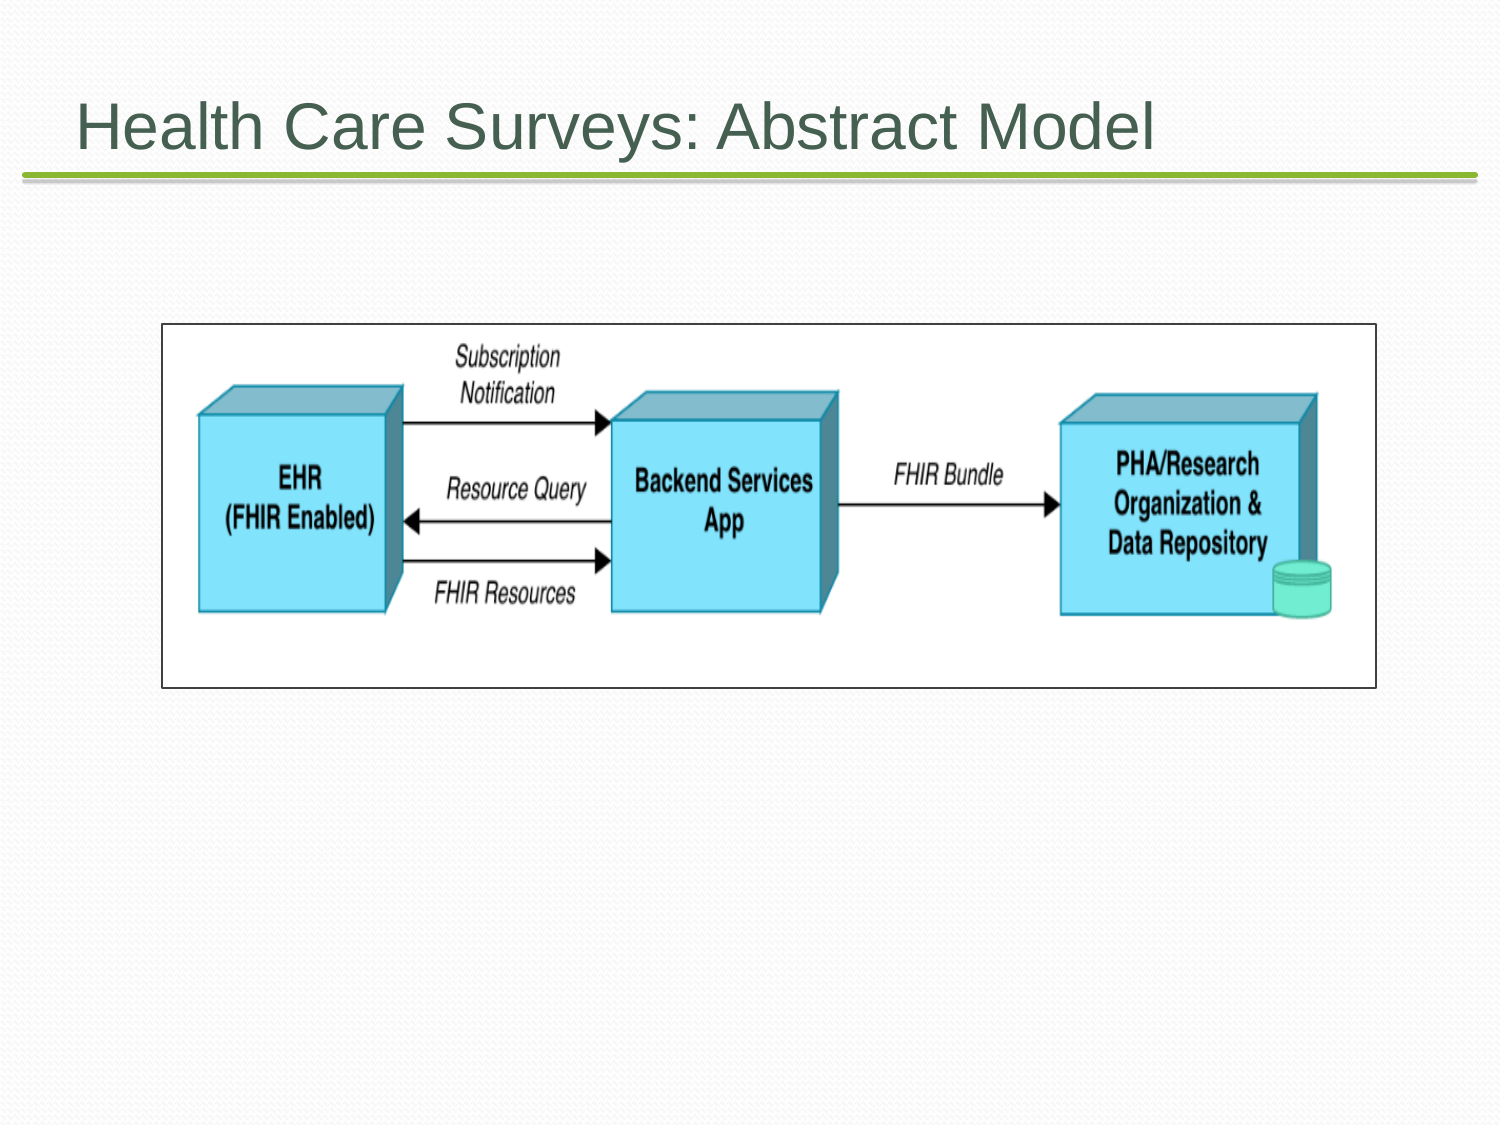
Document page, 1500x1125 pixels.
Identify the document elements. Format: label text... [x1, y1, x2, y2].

picture [162, 324, 1376, 688]
title Health Care Surveys: Abstract Model [74, 74, 1426, 163]
